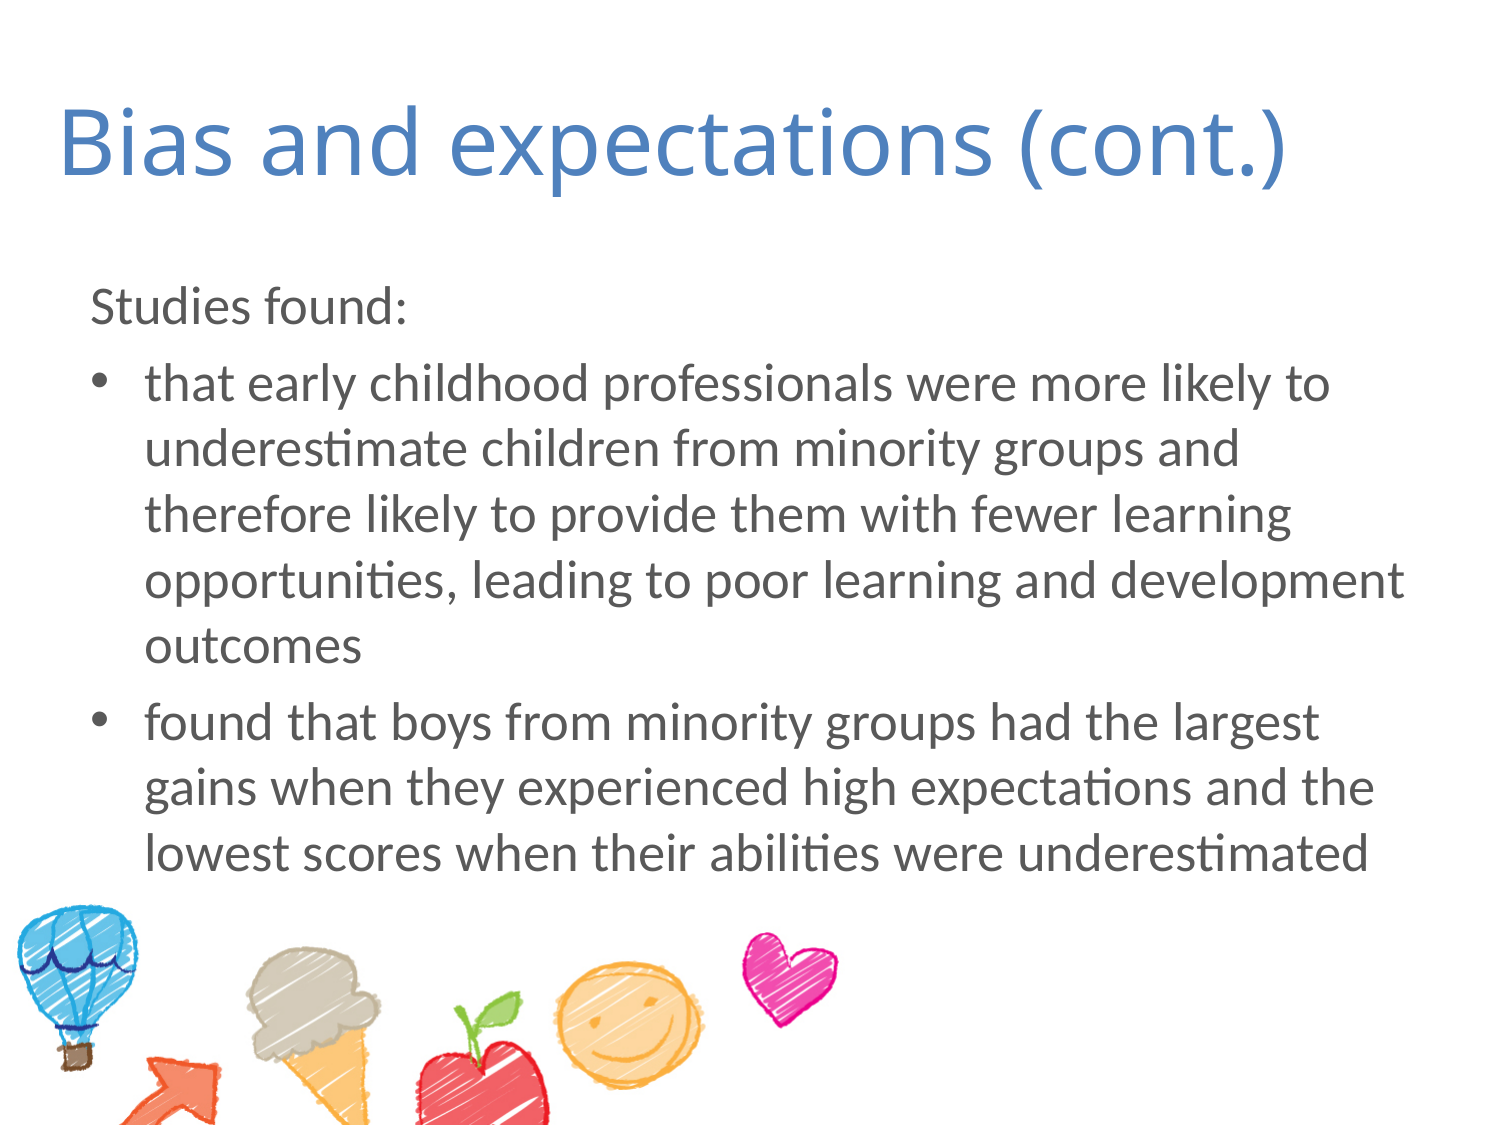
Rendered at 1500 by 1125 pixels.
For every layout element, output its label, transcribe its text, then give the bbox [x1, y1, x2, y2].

title Bias and expectations (cont.) [41, 45, 1500, 233]
list Studies found: that early childhood professionals were more likely to underestimate children from minority groups and therefore likely to provide them with fewer learning opportunities, leading to poor learning and development outcomes found that boys from minority groups had the largest gains when they experienced high expectations and the lowest scores when their abilities were underestimated [75, 262, 1425, 903]
picture [12, 870, 1253, 1125]
